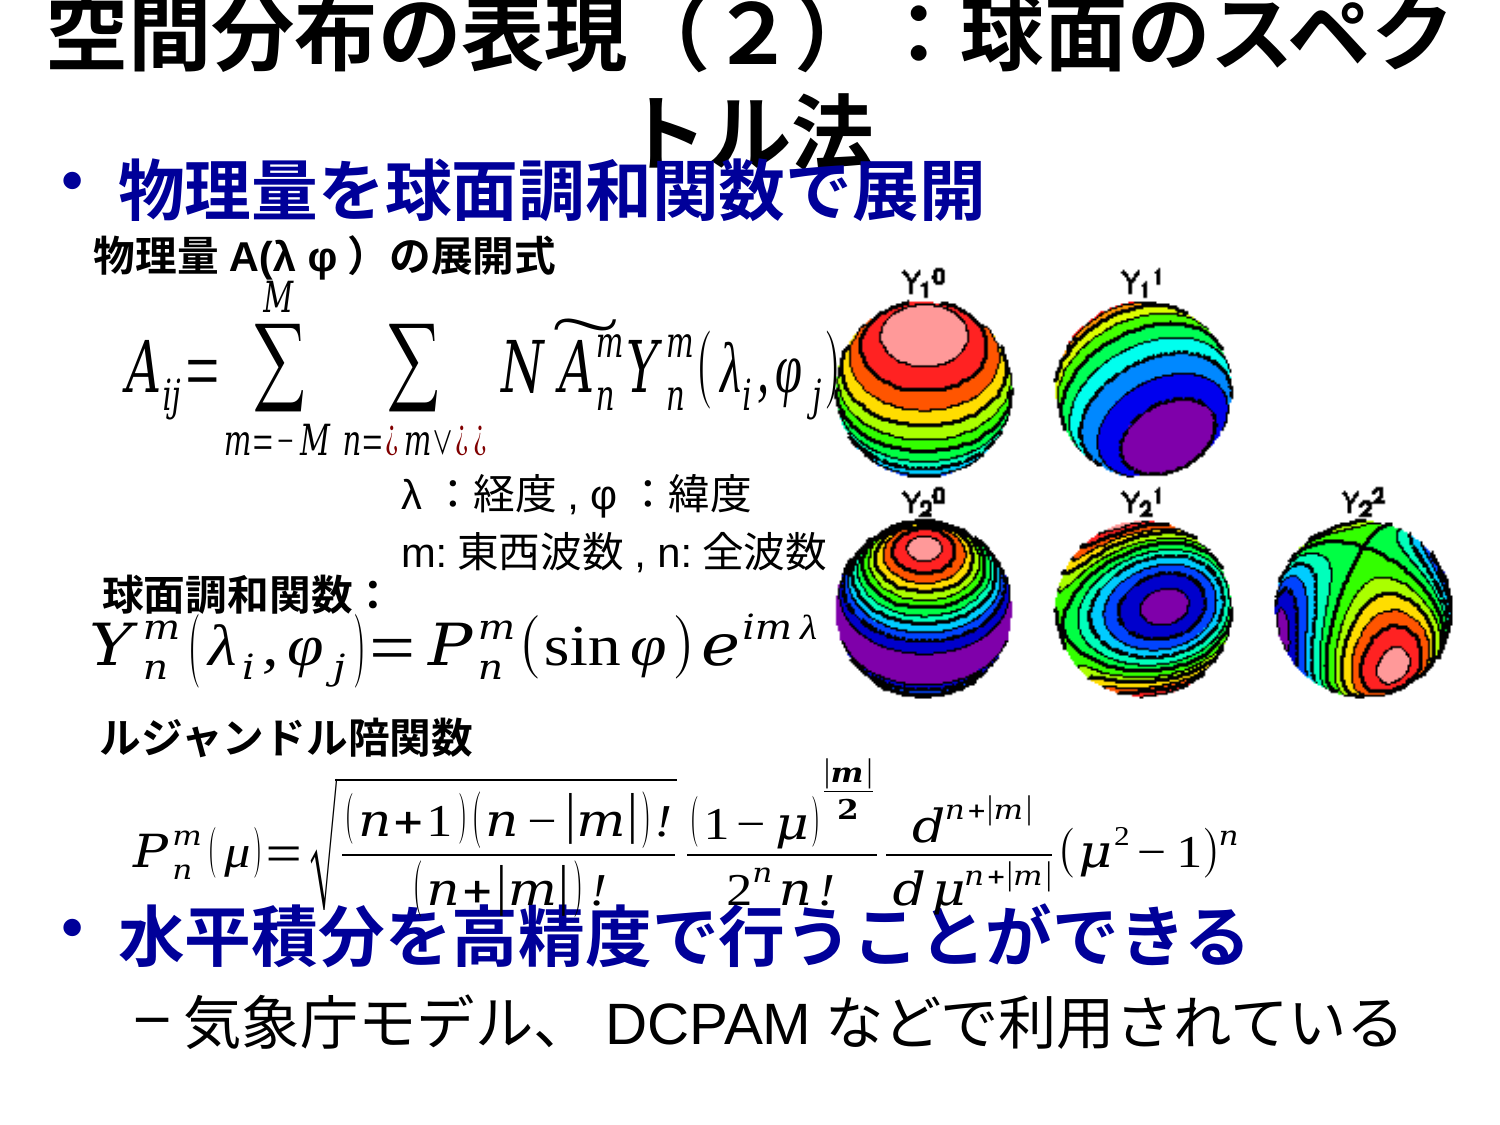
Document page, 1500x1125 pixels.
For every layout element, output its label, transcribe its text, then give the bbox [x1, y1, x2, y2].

list 物理量を球面調和関数で展開 水平積分を高精度で行うことができる 気象庁モデル、DCPAMなどで利用されている [46, 141, 1465, 1075]
title 空間分布の表現（２）：球面のスペクトル法 [0, 9, 1500, 153]
text_box λ：経度, φ：緯度 m:東西波数, n:全波数 [386, 460, 809, 584]
text_box ルジャンドル陪関数 [84, 703, 489, 769]
text_box 球面調和関数： [87, 561, 410, 626]
text_box 物理量A(λ φ）の展開式 [78, 222, 572, 288]
picture [814, 263, 1467, 705]
